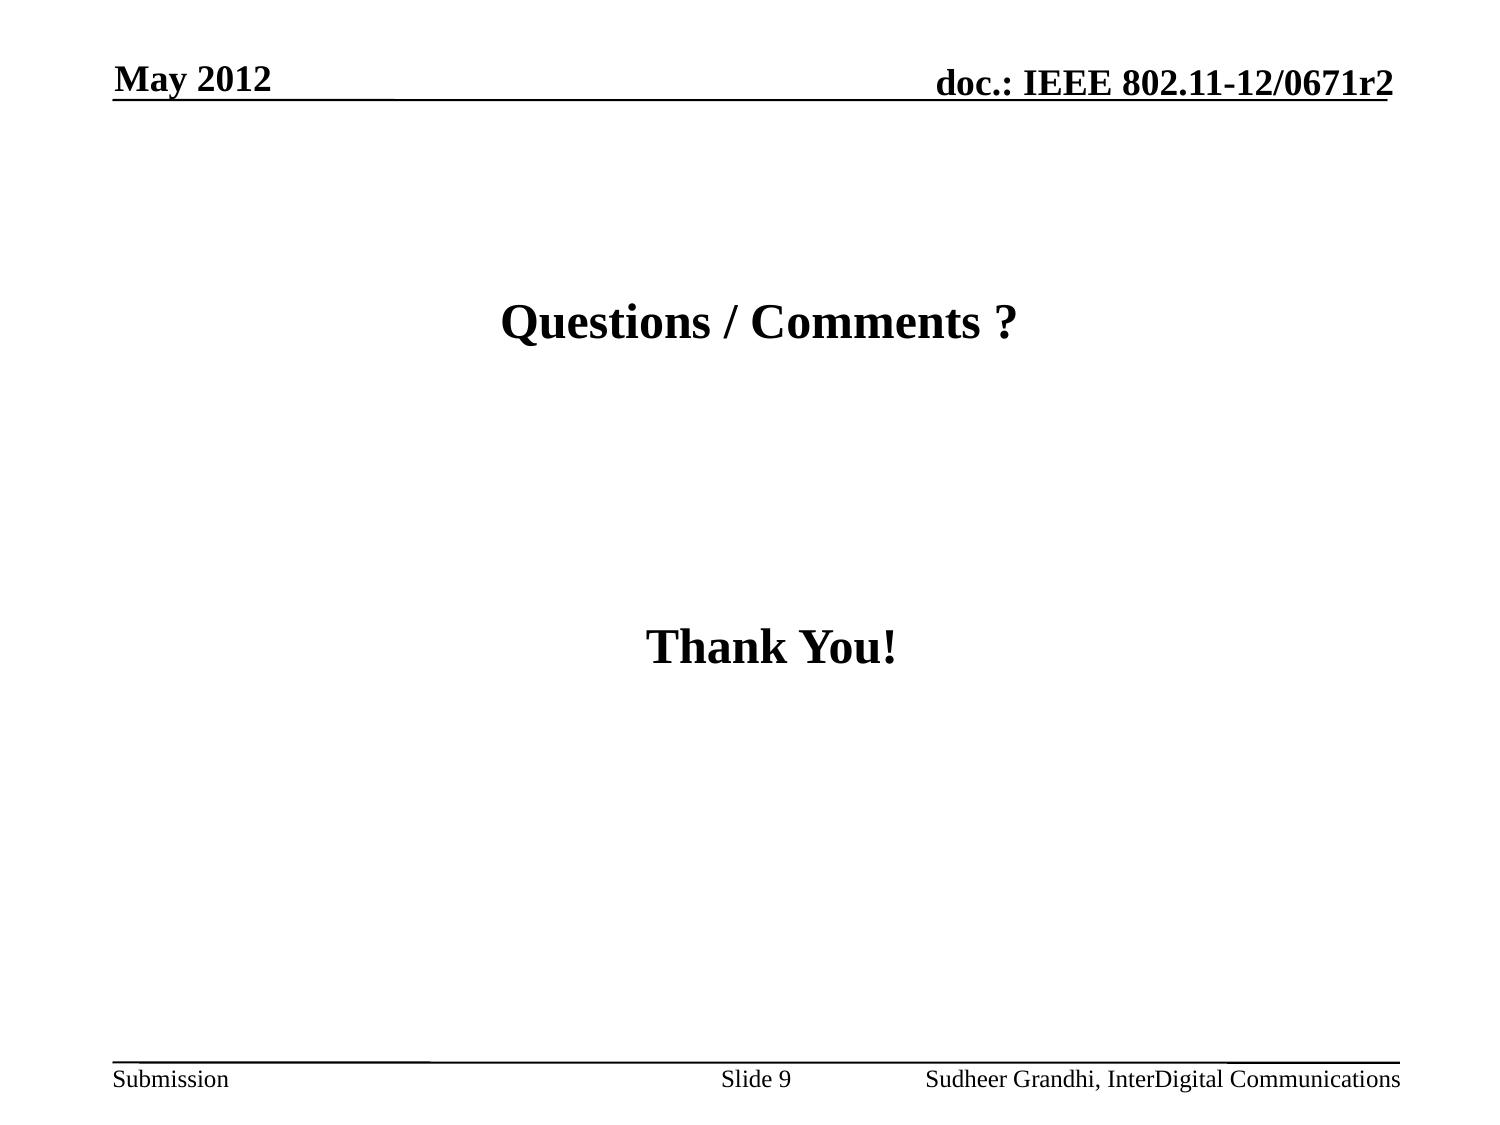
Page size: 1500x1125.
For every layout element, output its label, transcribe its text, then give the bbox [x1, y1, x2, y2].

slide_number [114, 54, 423, 100]
footer Sudheer Grandhi, InterDigital Communications [878, 1061, 1402, 1093]
slide_number Slide 9 [712, 1061, 800, 1123]
text_box Thank You! [87, 599, 1457, 688]
title Questions / Comments ? [74, 274, 1444, 363]
